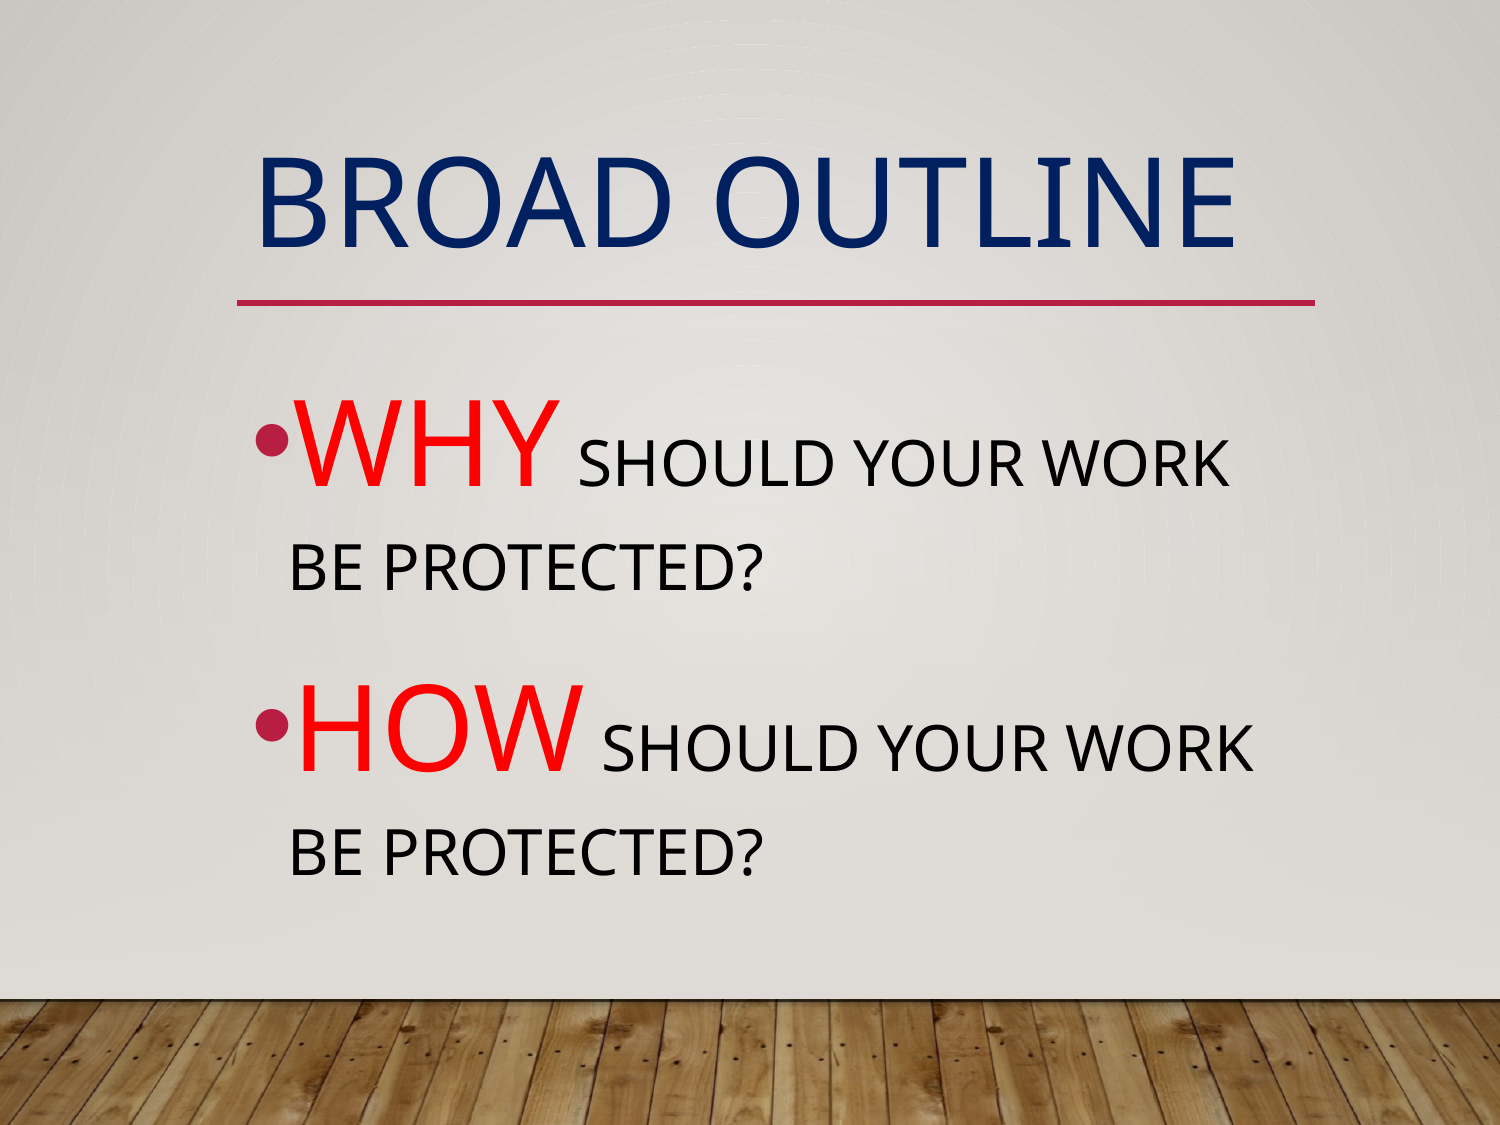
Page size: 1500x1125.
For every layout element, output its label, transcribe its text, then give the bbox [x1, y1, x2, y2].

list WHY SHOULD YOUR WORK BE PROTECTED? HOW SHOULD YOUR WORK BE PROTECTED? [236, 330, 1315, 897]
title BROAD OUTLINE [236, 131, 1315, 305]
picture [0, 999, 1500, 1125]
